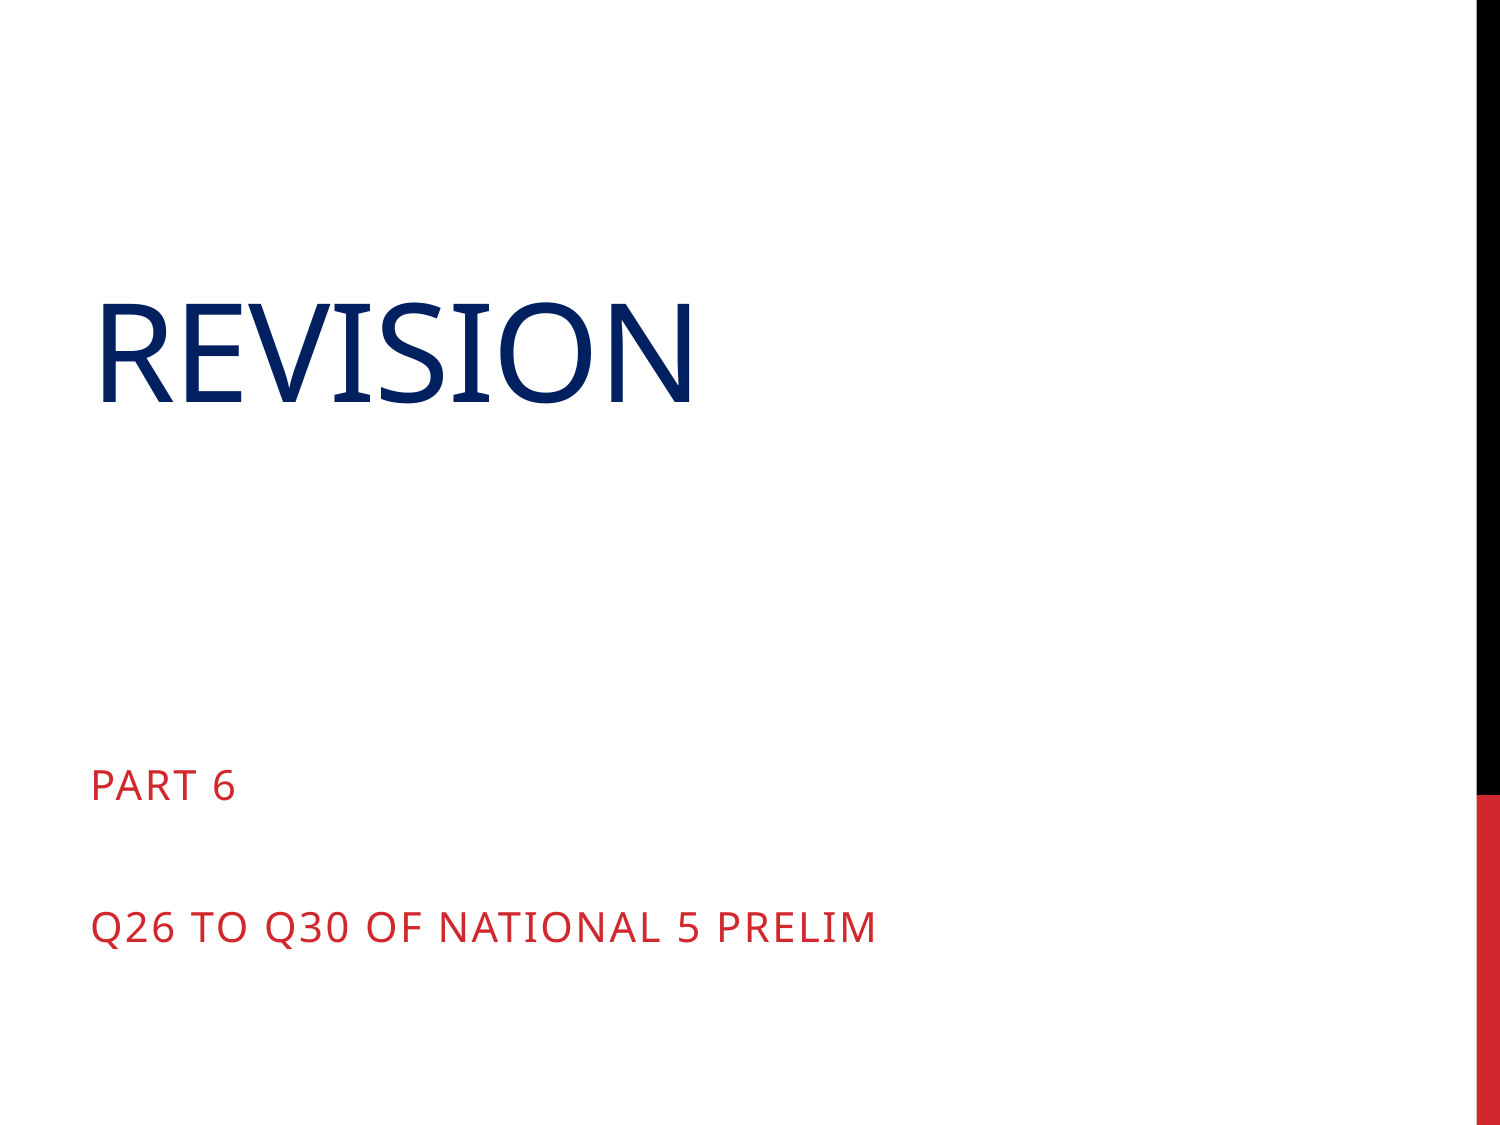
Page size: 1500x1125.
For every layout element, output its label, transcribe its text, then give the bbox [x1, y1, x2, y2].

title Revision [75, 37, 1350, 657]
subtitle Part 6 Q26 to Q30 of National 5 Prelim [75, 680, 1200, 1083]
